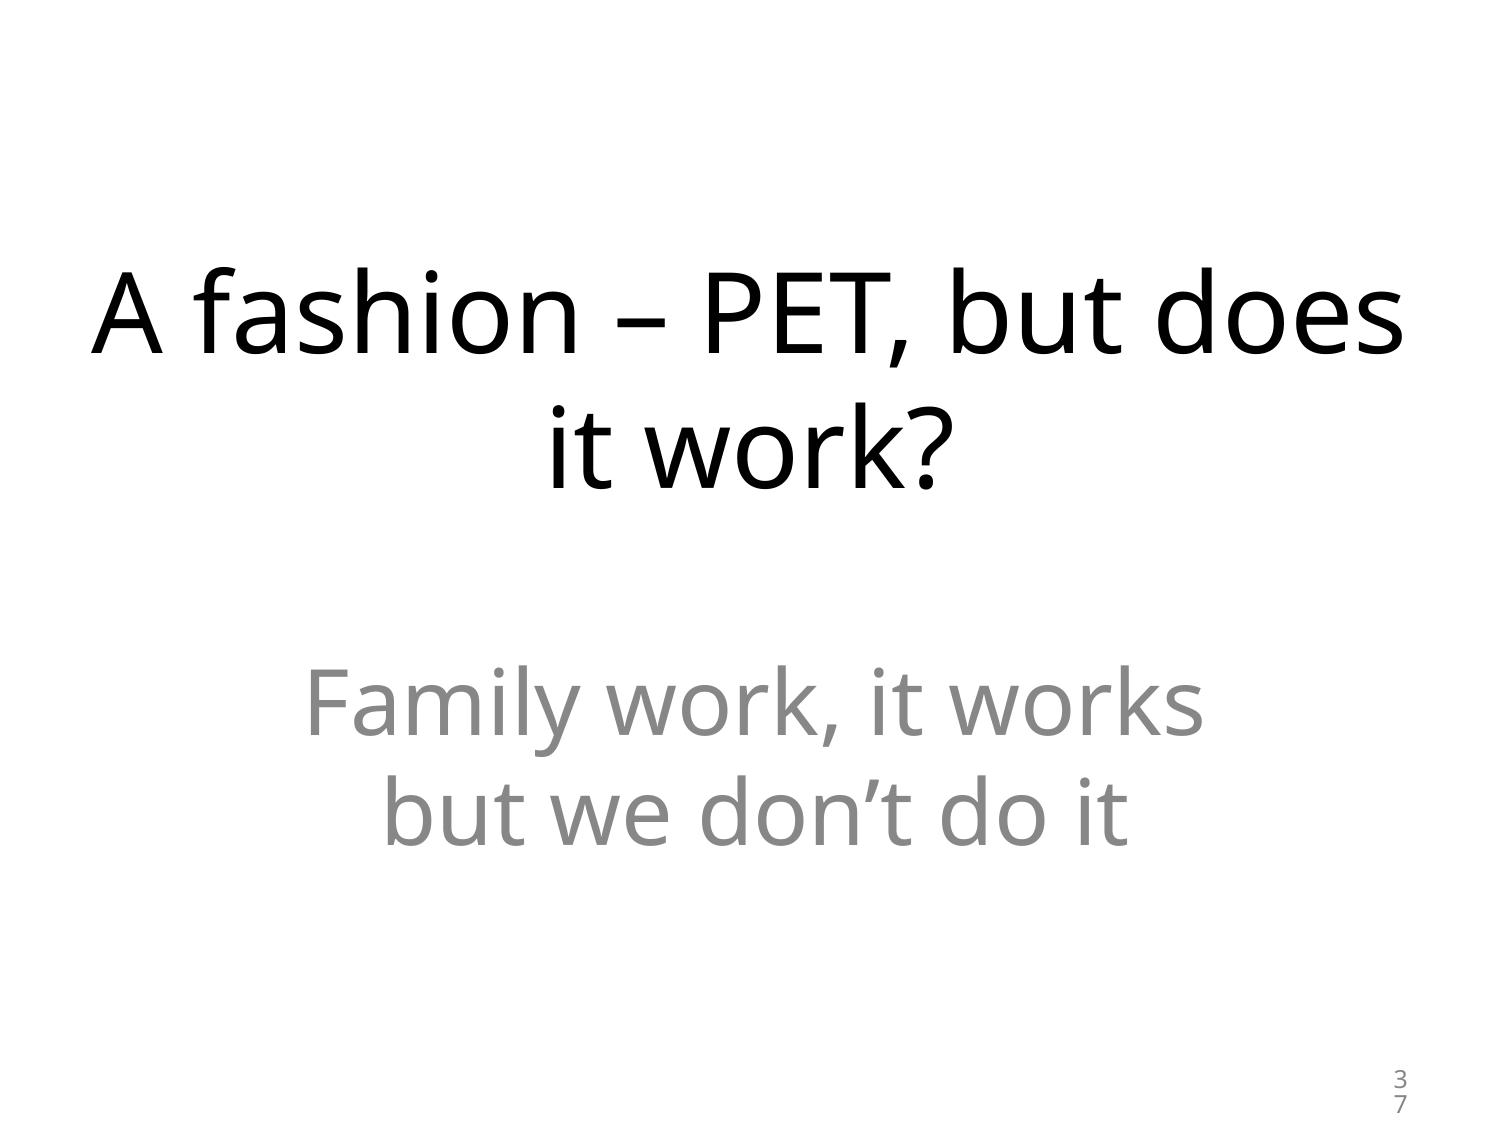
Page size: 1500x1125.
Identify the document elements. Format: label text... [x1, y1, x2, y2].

title A fashion – PET, but does it work? [76, 207, 1424, 544]
slide_number 37 [1378, 1058, 1426, 1104]
list Family work, it works but we don’t do it [229, 637, 1281, 1125]
